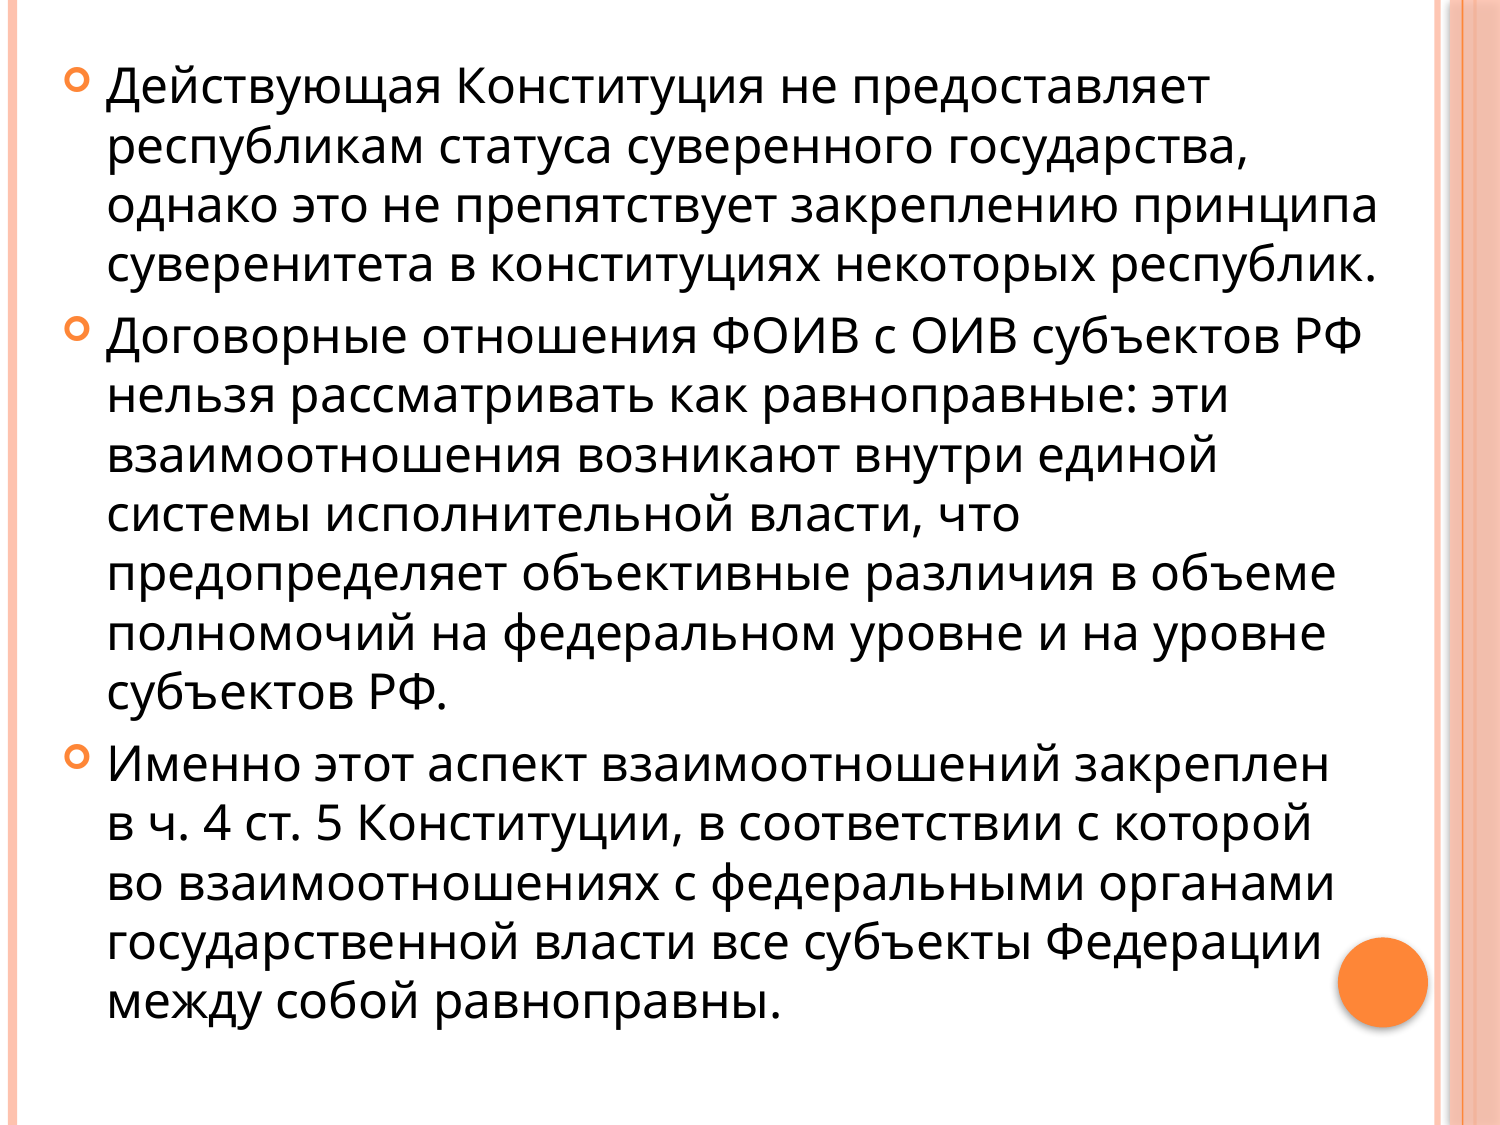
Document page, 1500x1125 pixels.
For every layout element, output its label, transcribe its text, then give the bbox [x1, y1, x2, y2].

list Действующая Конституция не предоставляет республикам статуса суверенного государства, однако это не препятствует закреплению принципа суверенитета в конституциях некоторых республик. Договорные отношения ФОИВ с ОИВ субъектов РФ нельзя рассматривать как равноправные: эти взаимоотношения возникают внутри единой системы исполнительной власти, что предопределяет объективные различия в объеме полномочий на федеральном уровне и на уровне субъектов РФ. Именно этот аспект взаимоотношений закреплен в ч. 4 ст. 5 Конституции, в соответствии с которой во взаимоотношениях с федеральными органами государственной власти все субъекты Федерации между собой равноправны. [46, 46, 1395, 1062]
